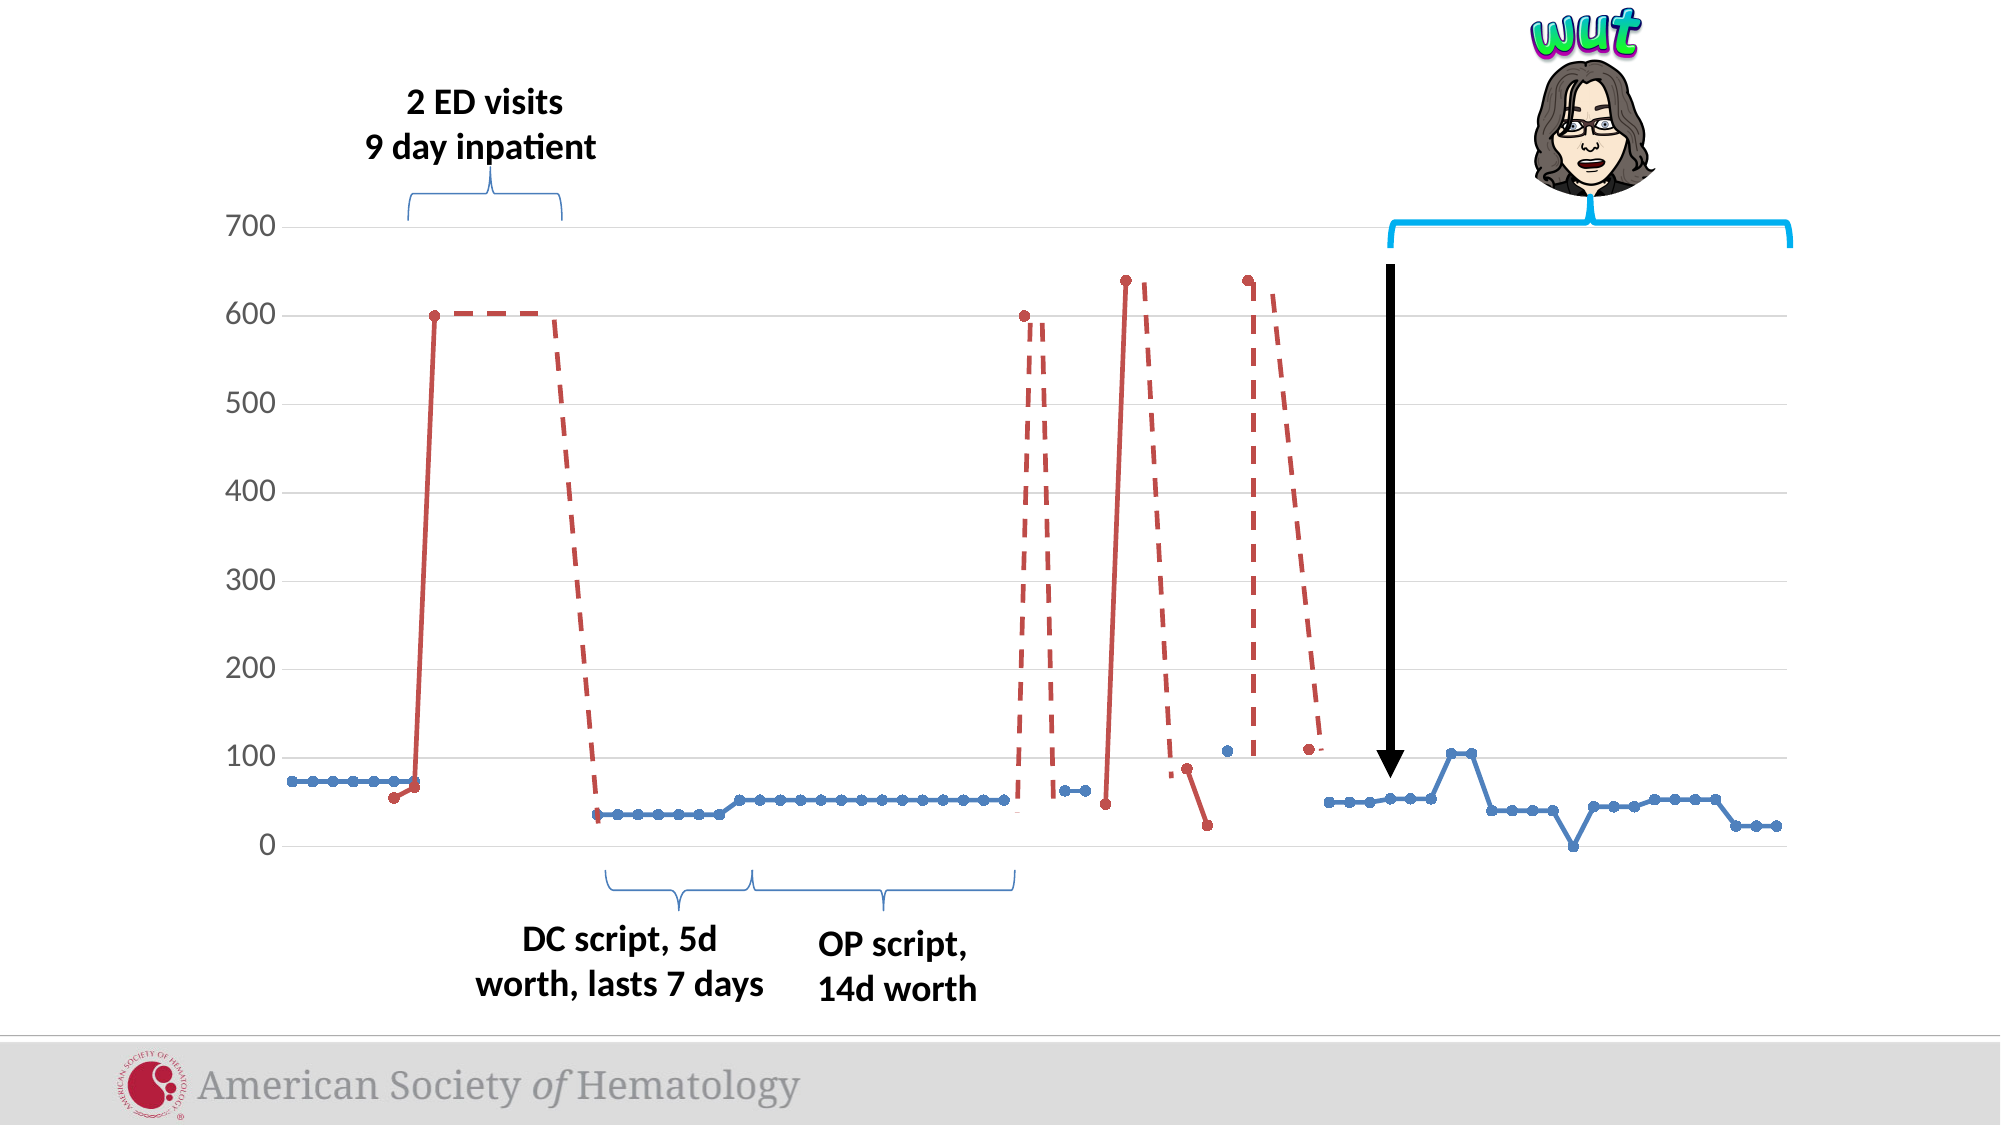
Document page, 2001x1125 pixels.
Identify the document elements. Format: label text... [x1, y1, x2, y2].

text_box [1017, 322, 1031, 814]
text_box [753, 888, 1014, 911]
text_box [1272, 293, 1322, 751]
picture [0, 0, 2001, 1125]
text_box OP script, 14d worth [802, 911, 993, 1016]
text_box [410, 175, 561, 196]
text_box [608, 888, 749, 912]
text_box 2 ED visits 9 day inpatient [349, 69, 621, 175]
chart [191, 197, 1820, 877]
text_box DC script, 5d worth, lasts 7 days [459, 906, 781, 1012]
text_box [1143, 282, 1172, 779]
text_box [1041, 322, 1054, 804]
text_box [553, 319, 599, 824]
